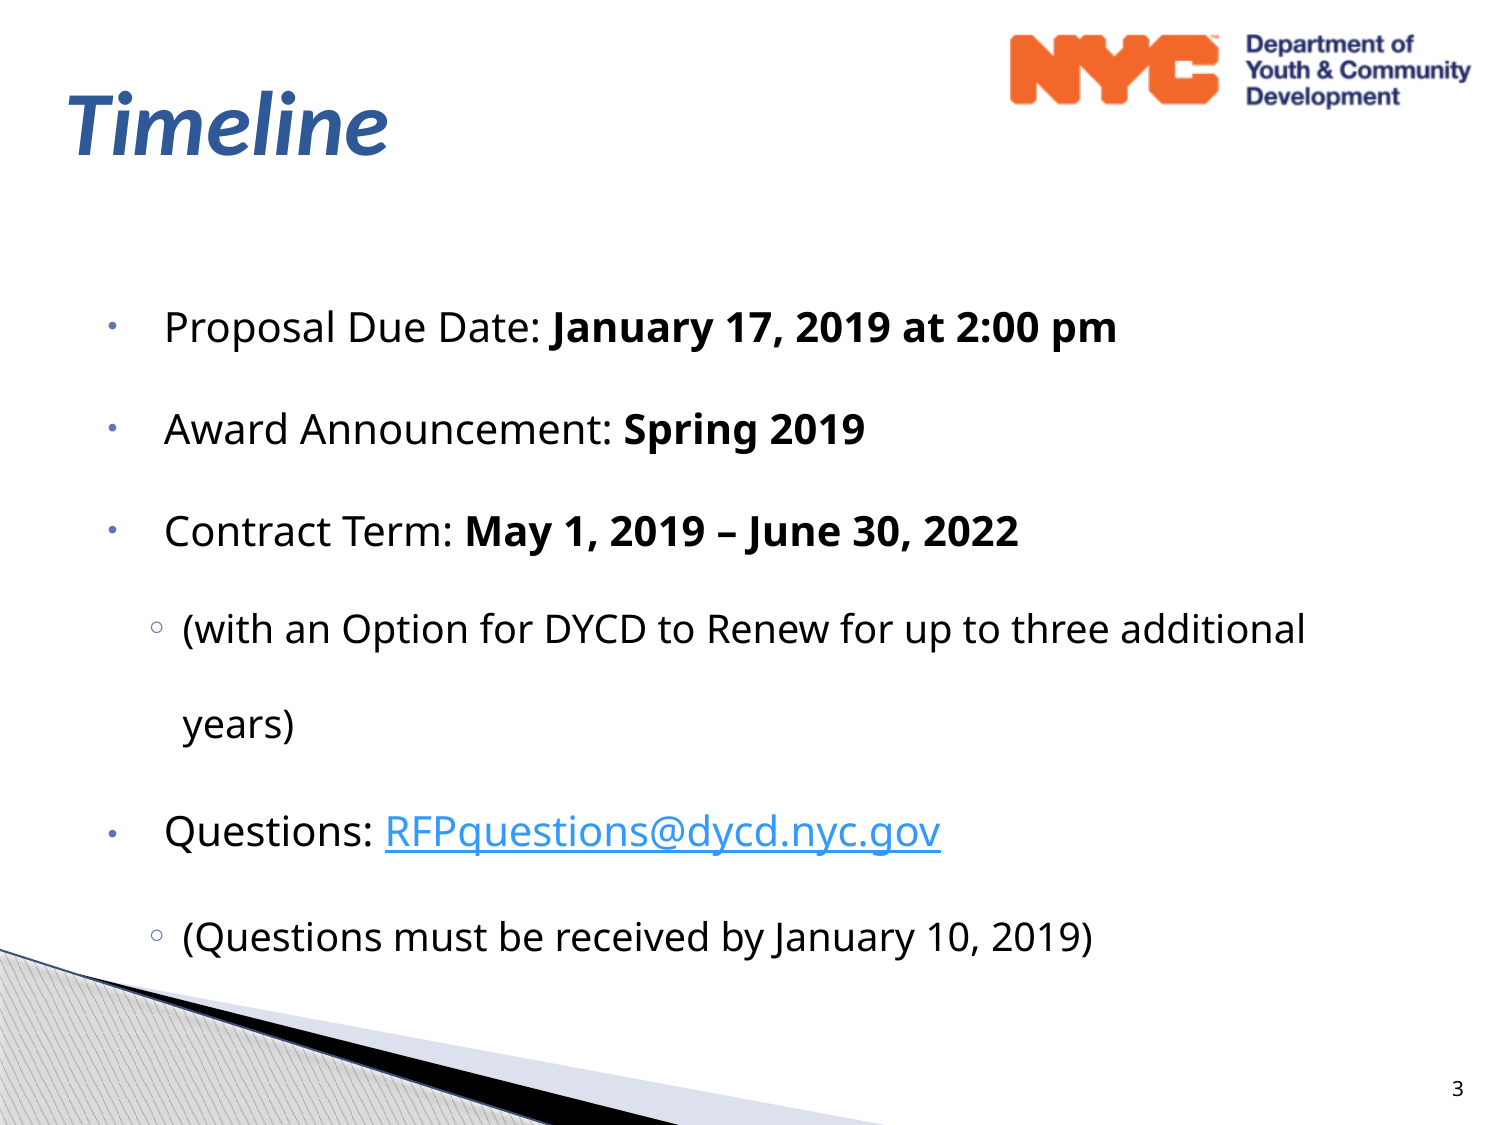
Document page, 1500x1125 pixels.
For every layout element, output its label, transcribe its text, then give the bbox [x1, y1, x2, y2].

title Timeline [50, 50, 1425, 188]
slide_number 3 [1418, 1051, 1479, 1112]
picture [1009, 34, 1472, 111]
list Proposal Due Date: January 17, 2019 at 2:00 pm Award Announcement: Spring 2019 Contract Term: May 1, 2019 – June 30, 2022 (with an Option for DYCD to Renew for up to three additional years) Questions: RFPquestions@dycd.nyc.gov (Questions must be received by January 10, 2019) [75, 243, 1425, 986]
